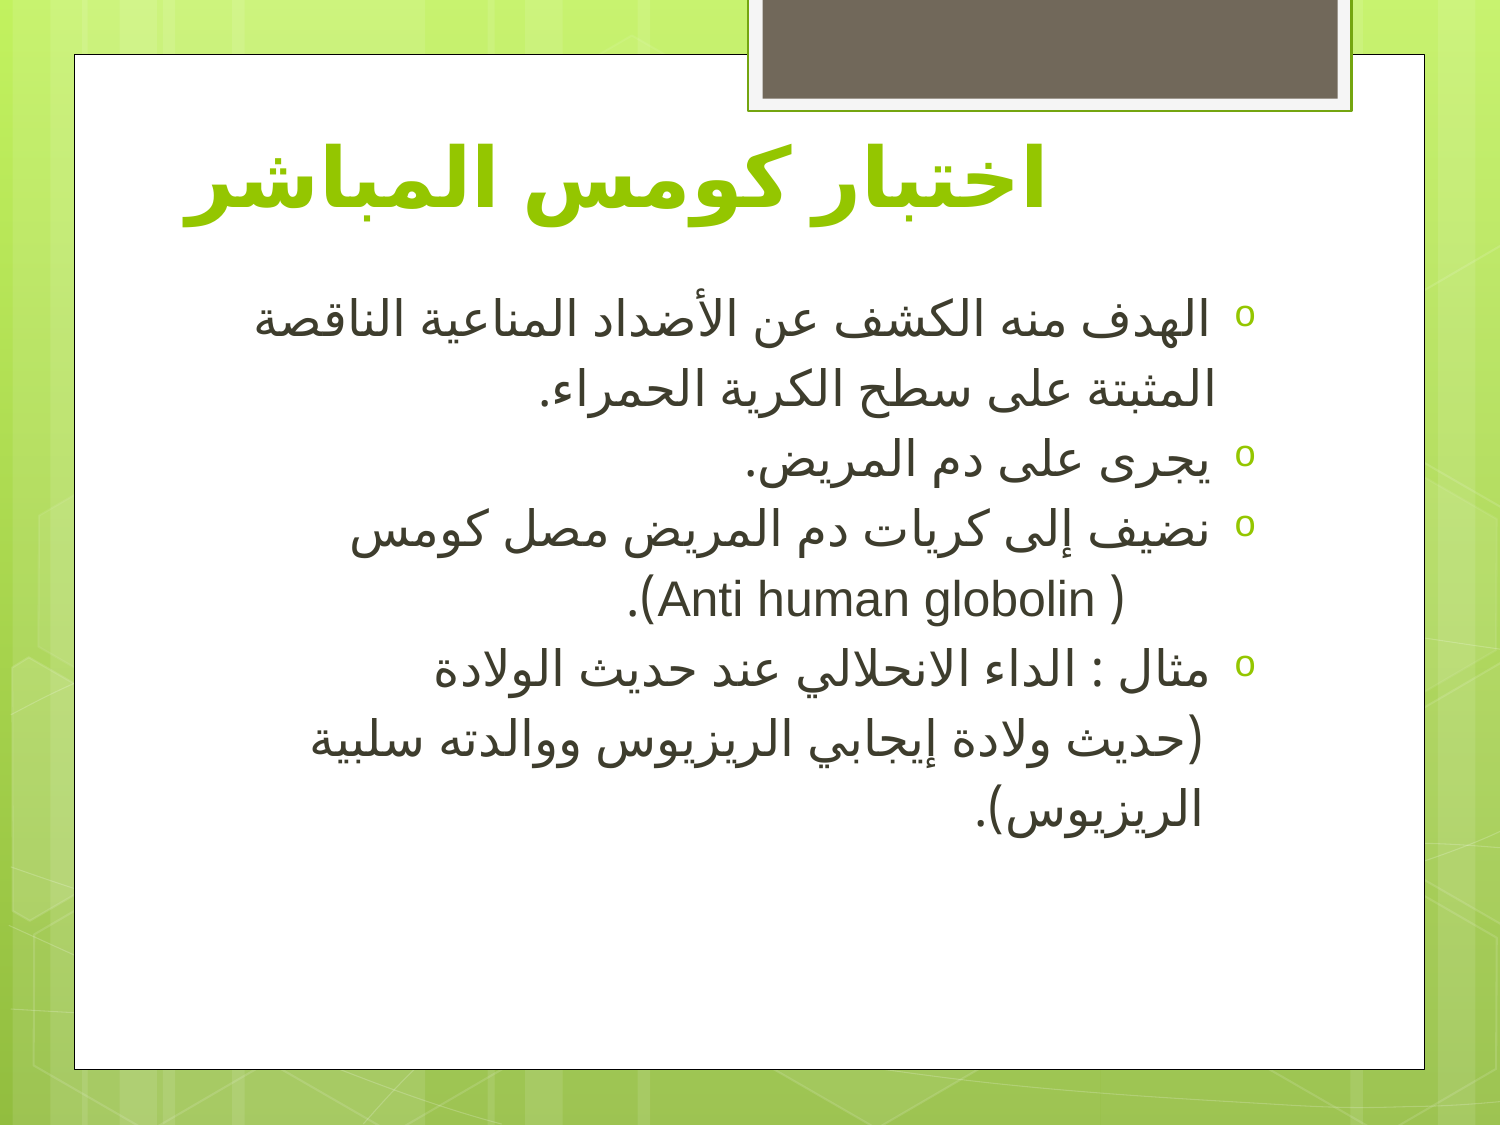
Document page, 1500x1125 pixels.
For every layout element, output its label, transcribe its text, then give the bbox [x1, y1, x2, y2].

list الهدف منه الكشف عن الأضداد المناعية الناقصة المثبتة على سطح الكرية الحمراء. يجرى على دم المريض. نضيف إلى كريات دم المريض مصل كومس ( Anti human globolin). مثال : الداء الانحلالي عند حديث الولادة (حديث ولادة إيجابي الريزيوس ووالدته سلبية الريزيوس). [171, 278, 1283, 1024]
title اختبار كومس المباشر [171, 113, 1324, 232]
